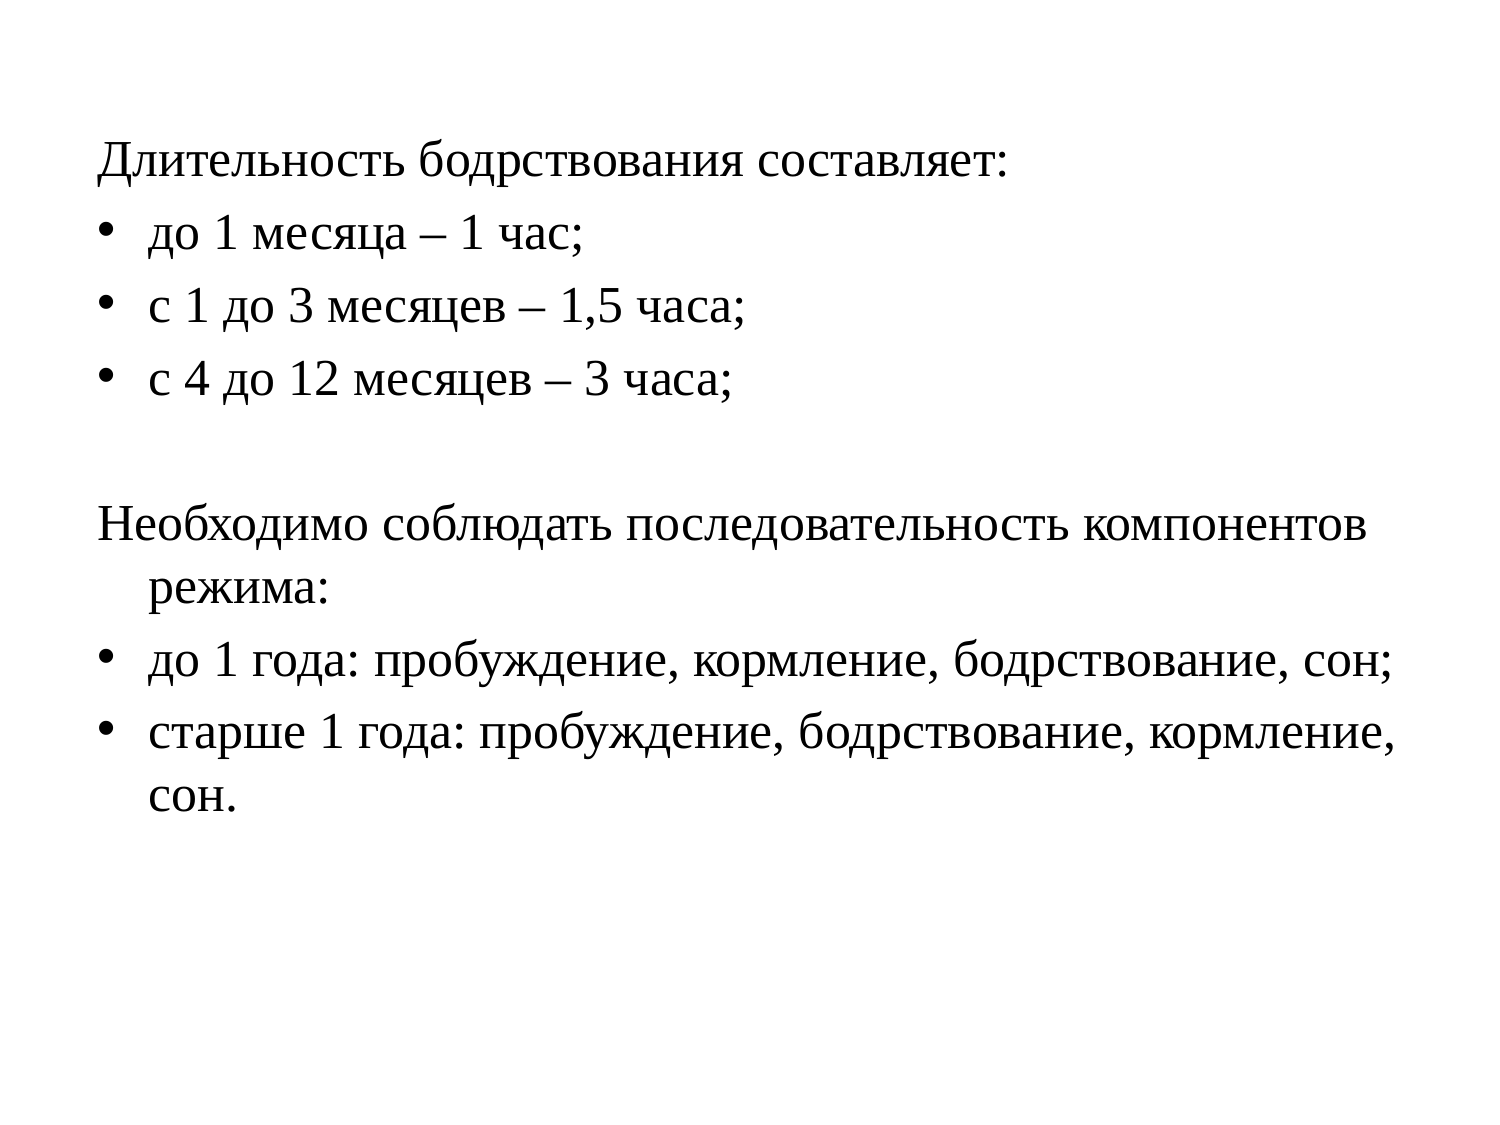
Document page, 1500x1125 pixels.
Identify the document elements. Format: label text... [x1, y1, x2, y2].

list Длительность бодрствования составляет: до 1 месяца – 1 час; с 1 до 3 месяцев – 1,5 часа; с 4 до 12 месяцев – 3 часа; Необходимо соблюдать последовательность компонентов режима: до 1 года: пробуждение, кормление, бодрствование, сон; старше 1 года: пробуждение, бодрствование, кормление, сон. [82, 117, 1432, 860]
